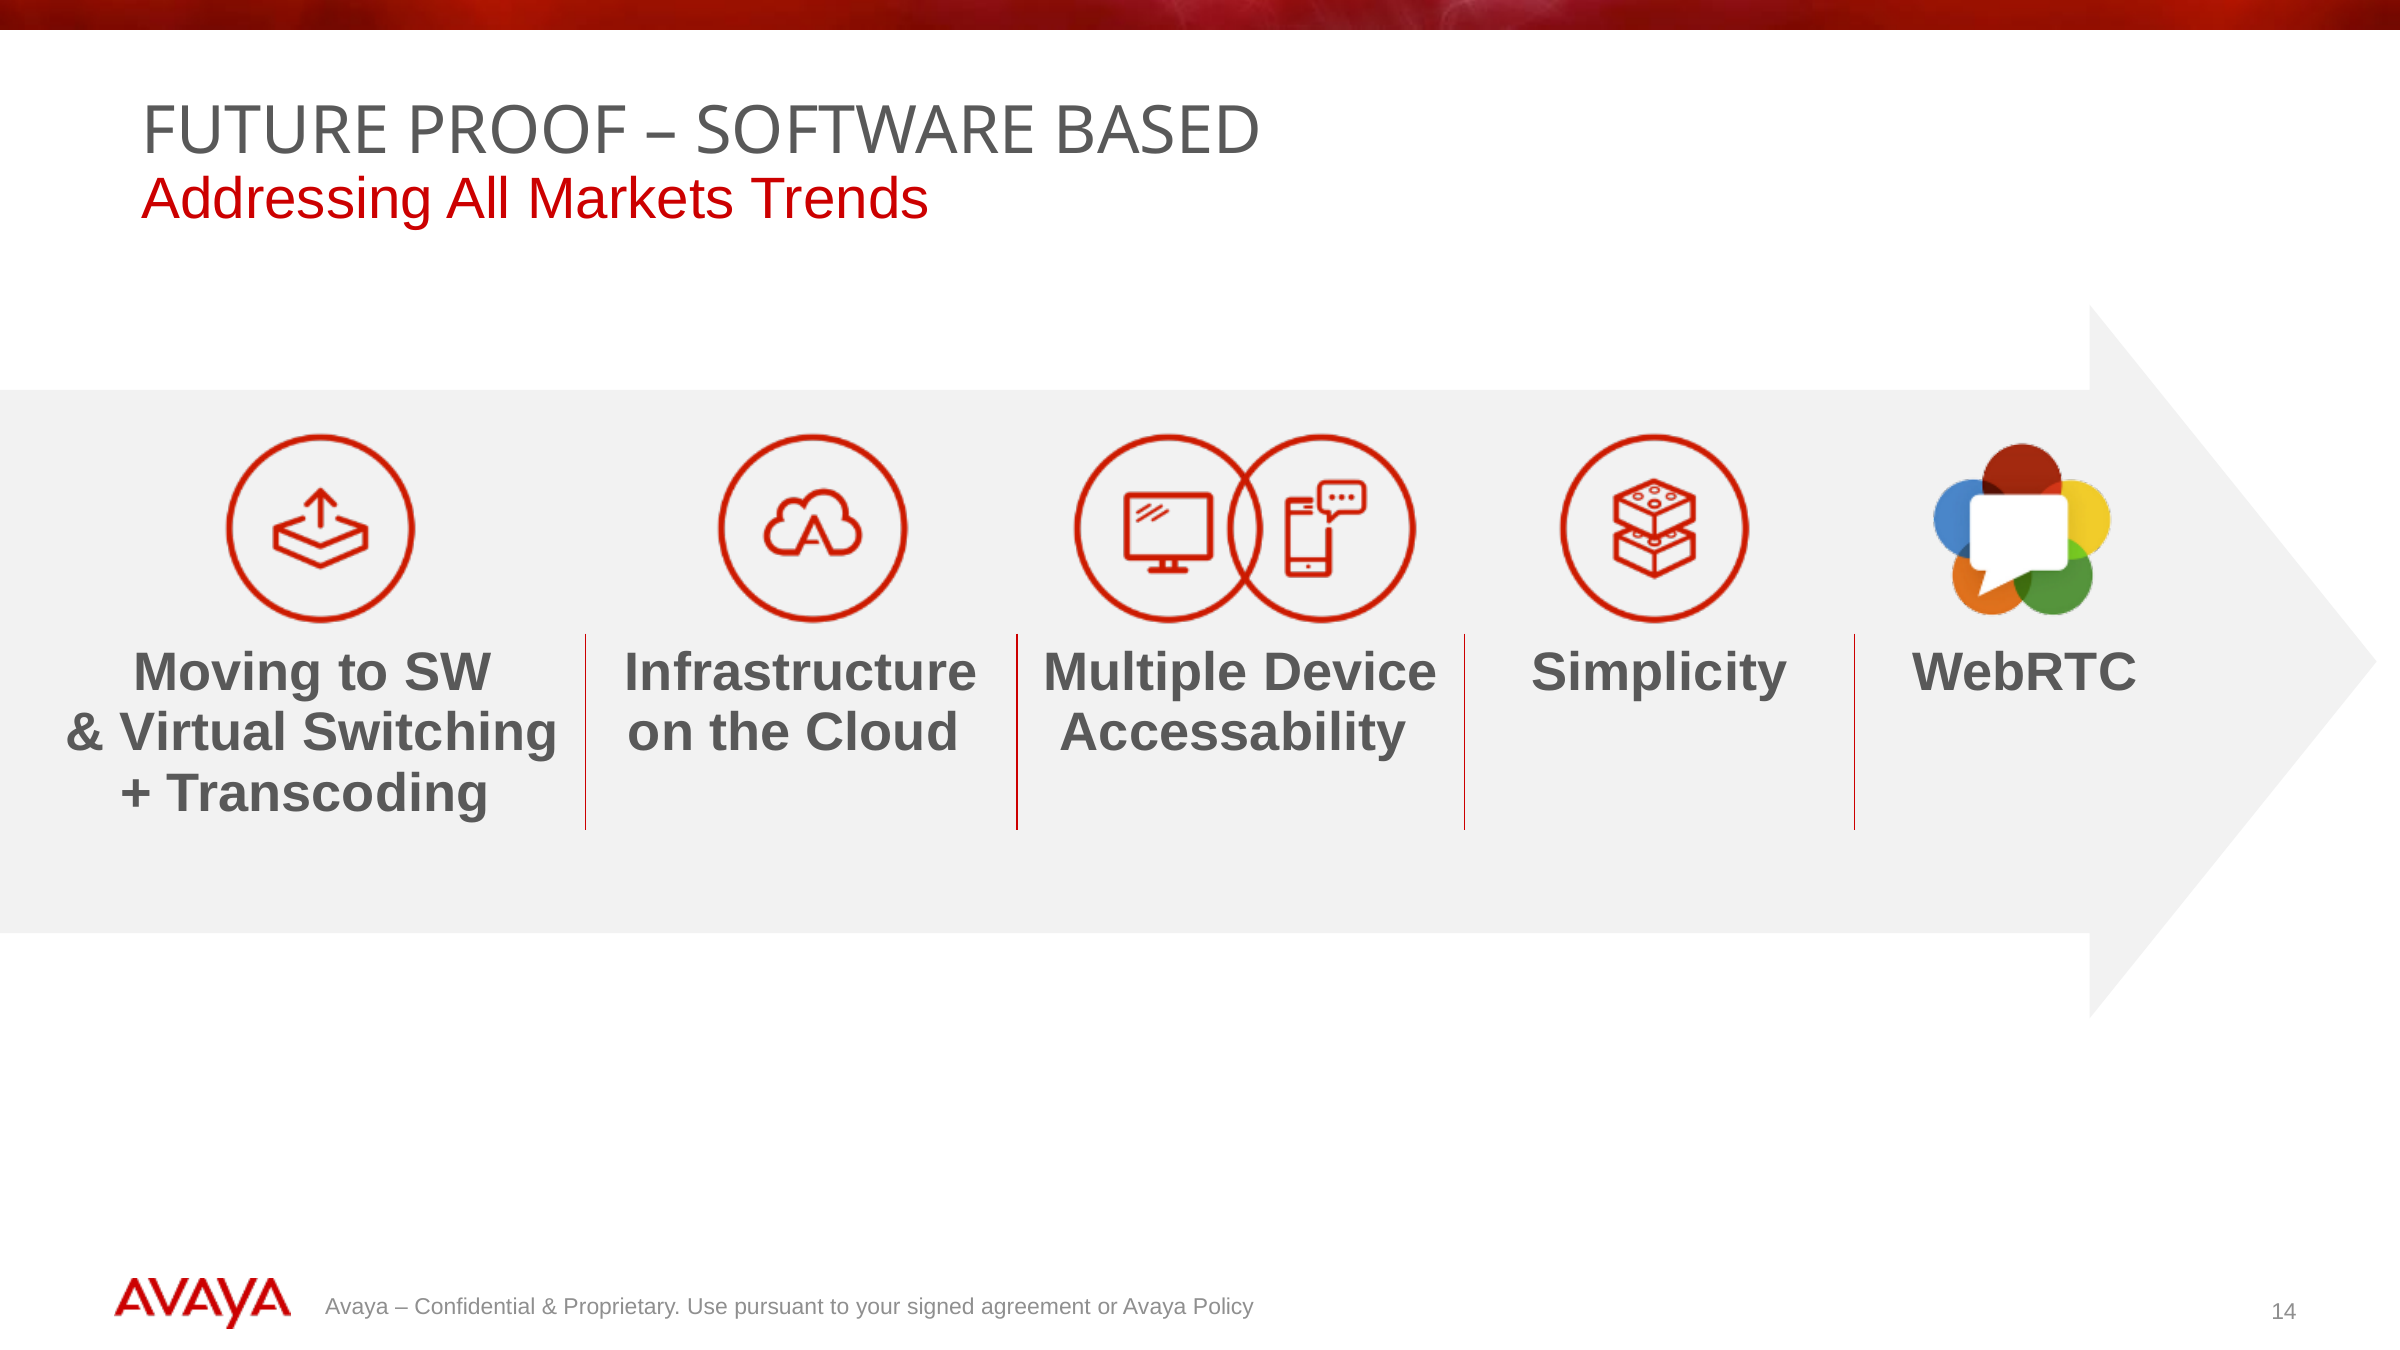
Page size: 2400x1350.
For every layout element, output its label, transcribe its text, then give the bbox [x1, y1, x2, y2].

picture [114, 1278, 291, 1329]
picture [1550, 424, 1760, 634]
table_header Infrastructure on the Cloud [586, 634, 1016, 830]
picture [1926, 434, 2115, 623]
text_box [0, 298, 2380, 1025]
picture [0, 0, 2400, 30]
table_header Moving to SW & Virtual Switching + Transcoding [40, 634, 585, 830]
table_header WebRTC [1855, 634, 2196, 830]
title Future Proof – Software Based Addressing All Markets Trends [120, 85, 2280, 251]
table_header Multiple Device Accessability [1018, 634, 1464, 830]
picture [708, 424, 918, 634]
picture [1064, 424, 1426, 634]
table_header Simplicity [1465, 634, 1854, 830]
picture [216, 424, 426, 634]
